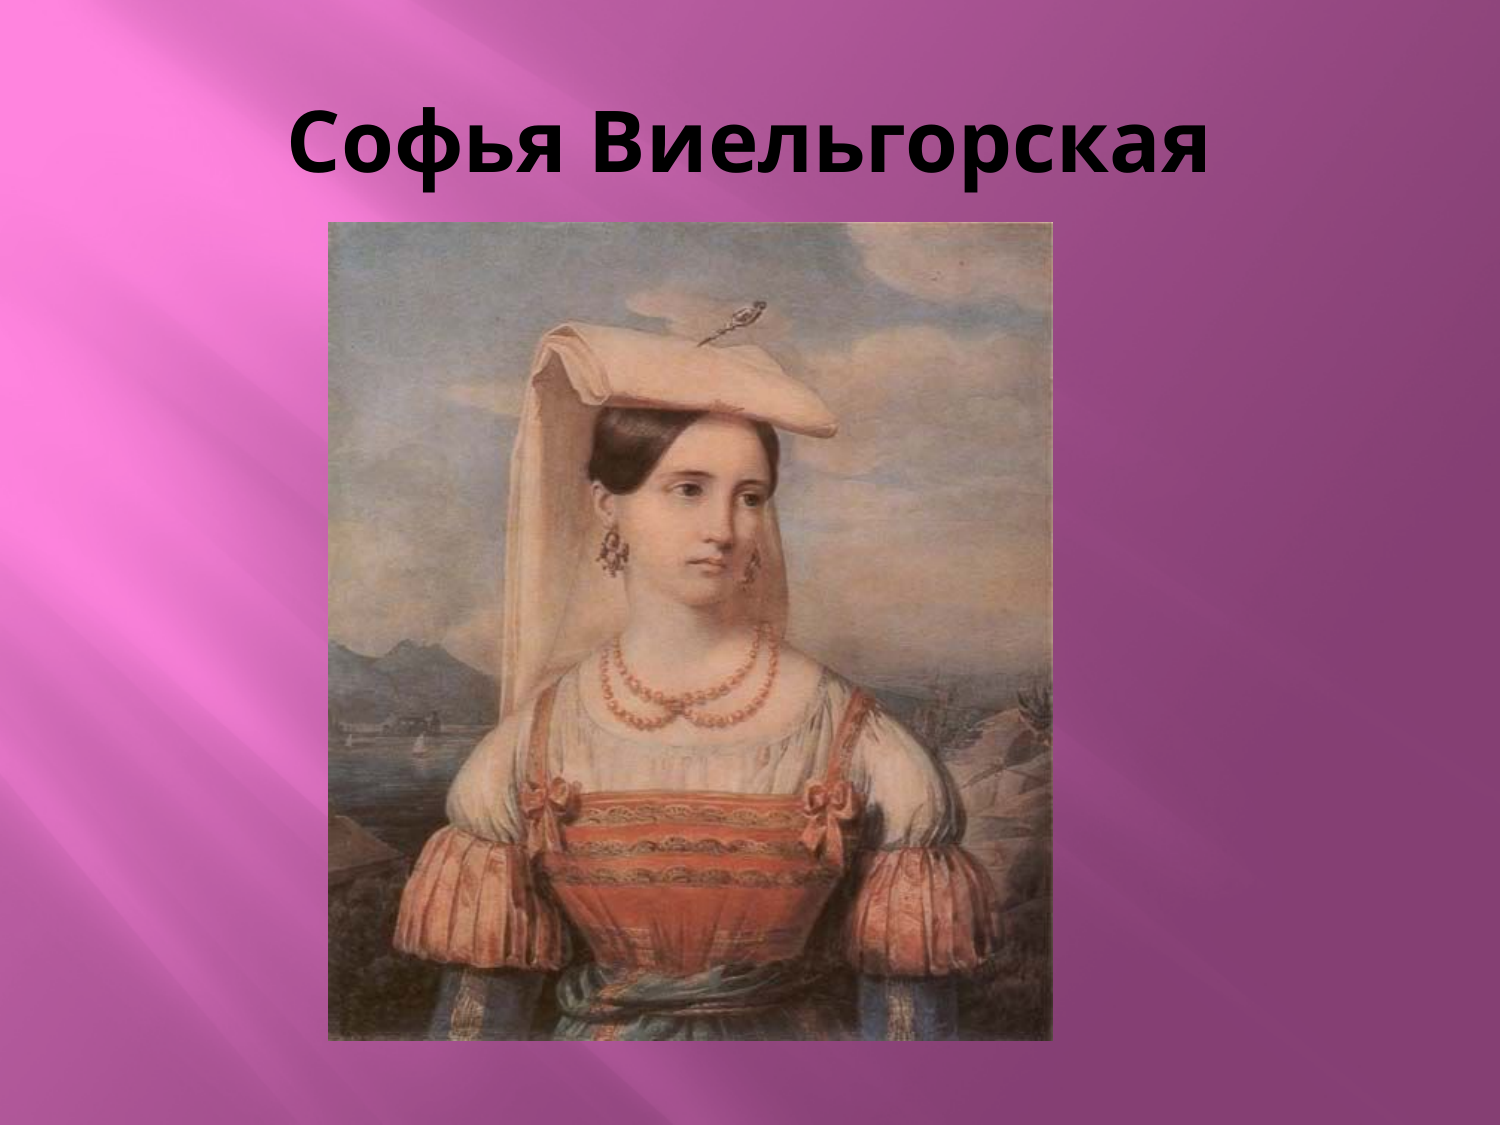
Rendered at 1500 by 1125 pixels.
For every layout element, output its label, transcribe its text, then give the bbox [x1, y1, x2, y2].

title Софья Виельгорская [75, 45, 1425, 233]
picture [327, 222, 1053, 1042]
